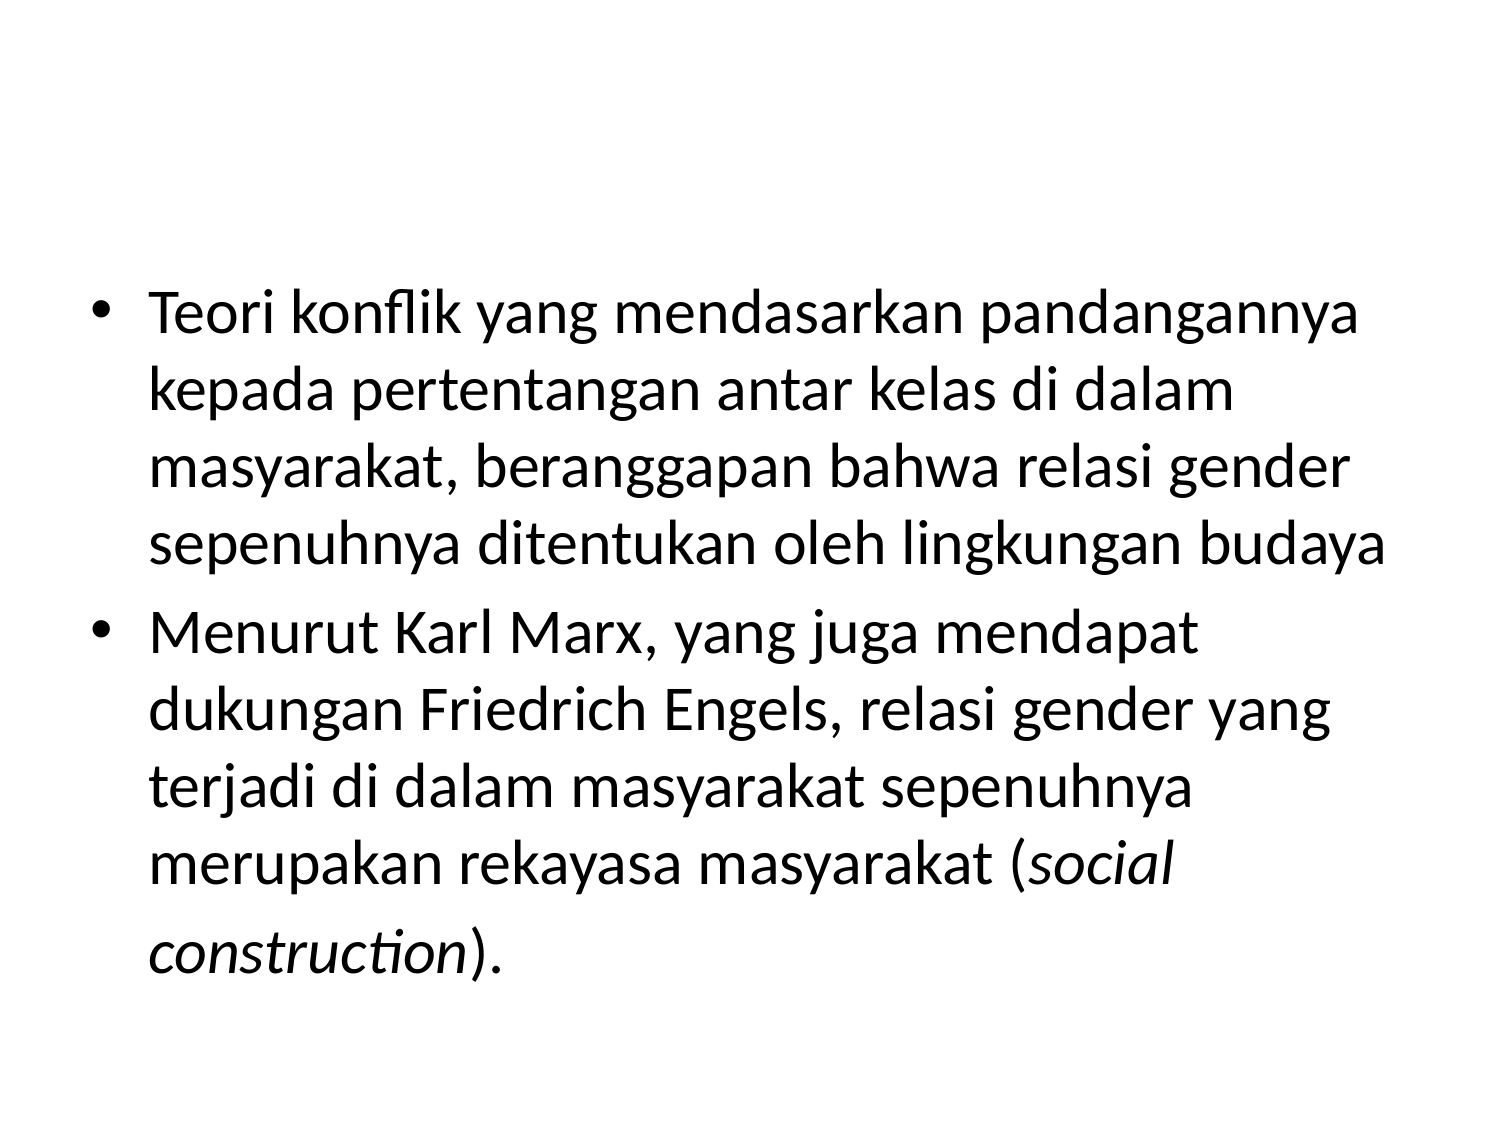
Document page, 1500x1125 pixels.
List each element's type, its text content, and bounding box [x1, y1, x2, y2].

list Teori konflik yang mendasarkan pandangannya kepada pertentangan antar kelas di dalam masyarakat, beranggapan bahwa relasi gender sepenuhnya ditentukan oleh lingkungan budaya Menurut Karl Marx, yang juga mendapat dukungan Friedrich Engels, relasi gender yang terjadi di dalam masyarakat sepenuhnya merupakan rekayasa masyarakat (social construction). [75, 262, 1425, 1005]
